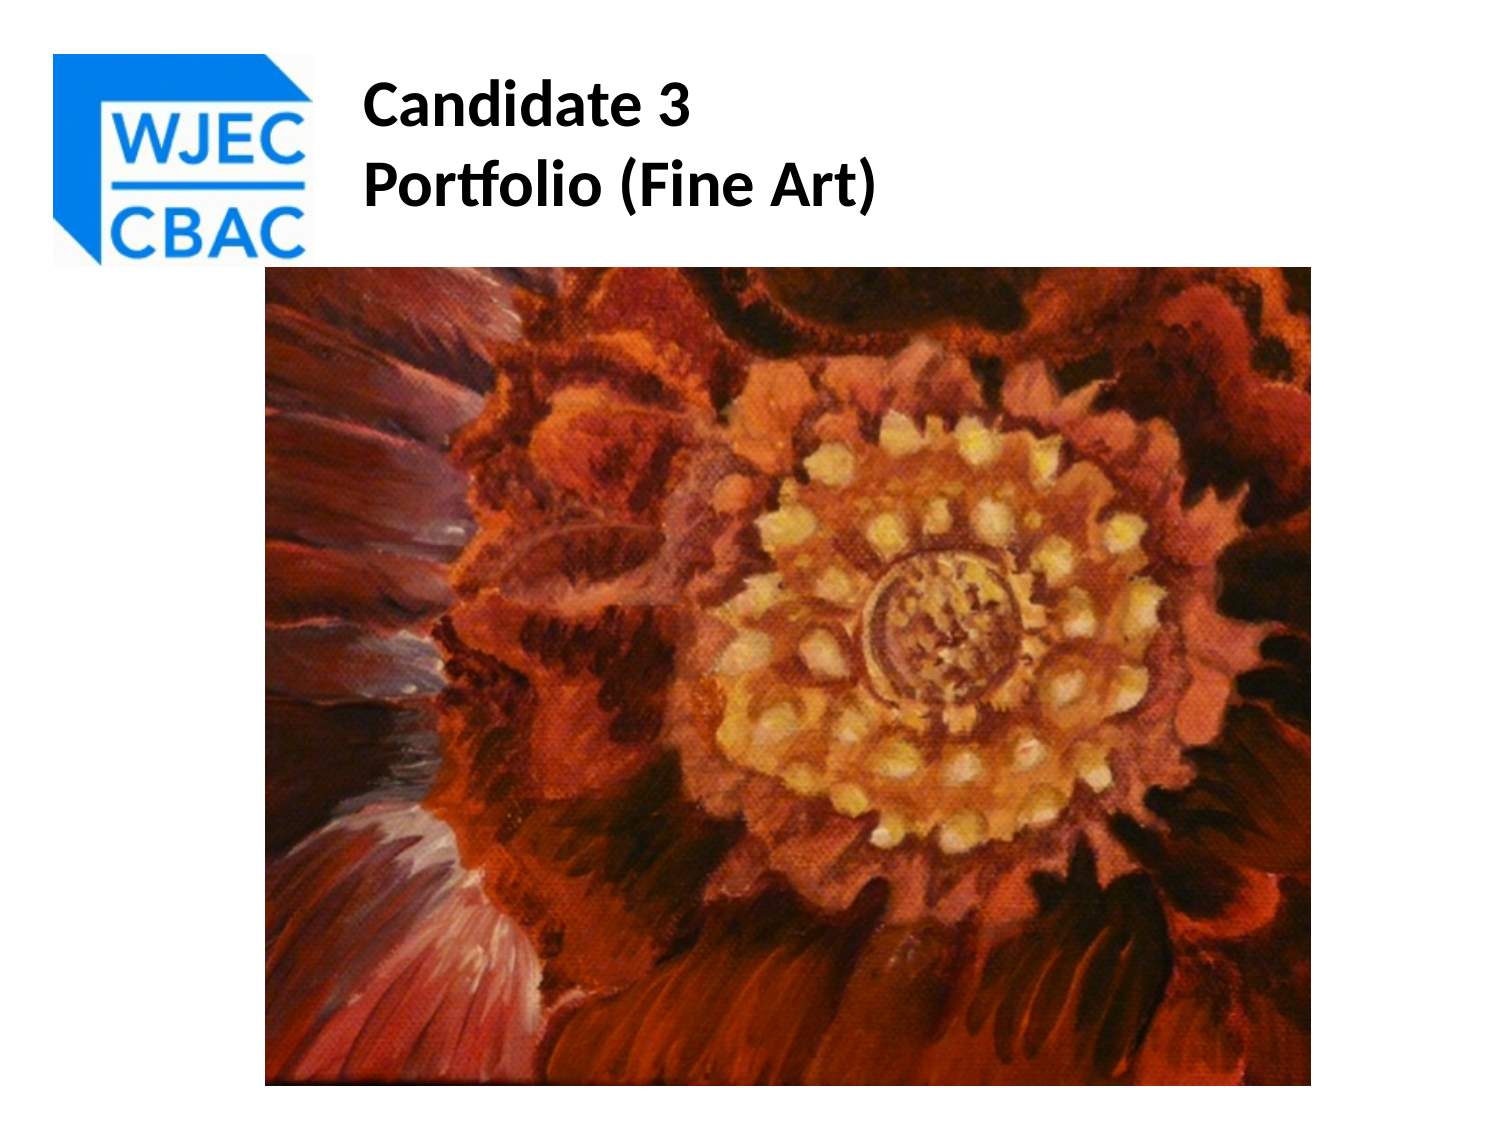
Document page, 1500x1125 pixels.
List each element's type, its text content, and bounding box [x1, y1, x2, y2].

text_box Candidate 3 Portfolio (Fine Art) [348, 19, 1400, 261]
picture [52, 54, 1311, 1086]
